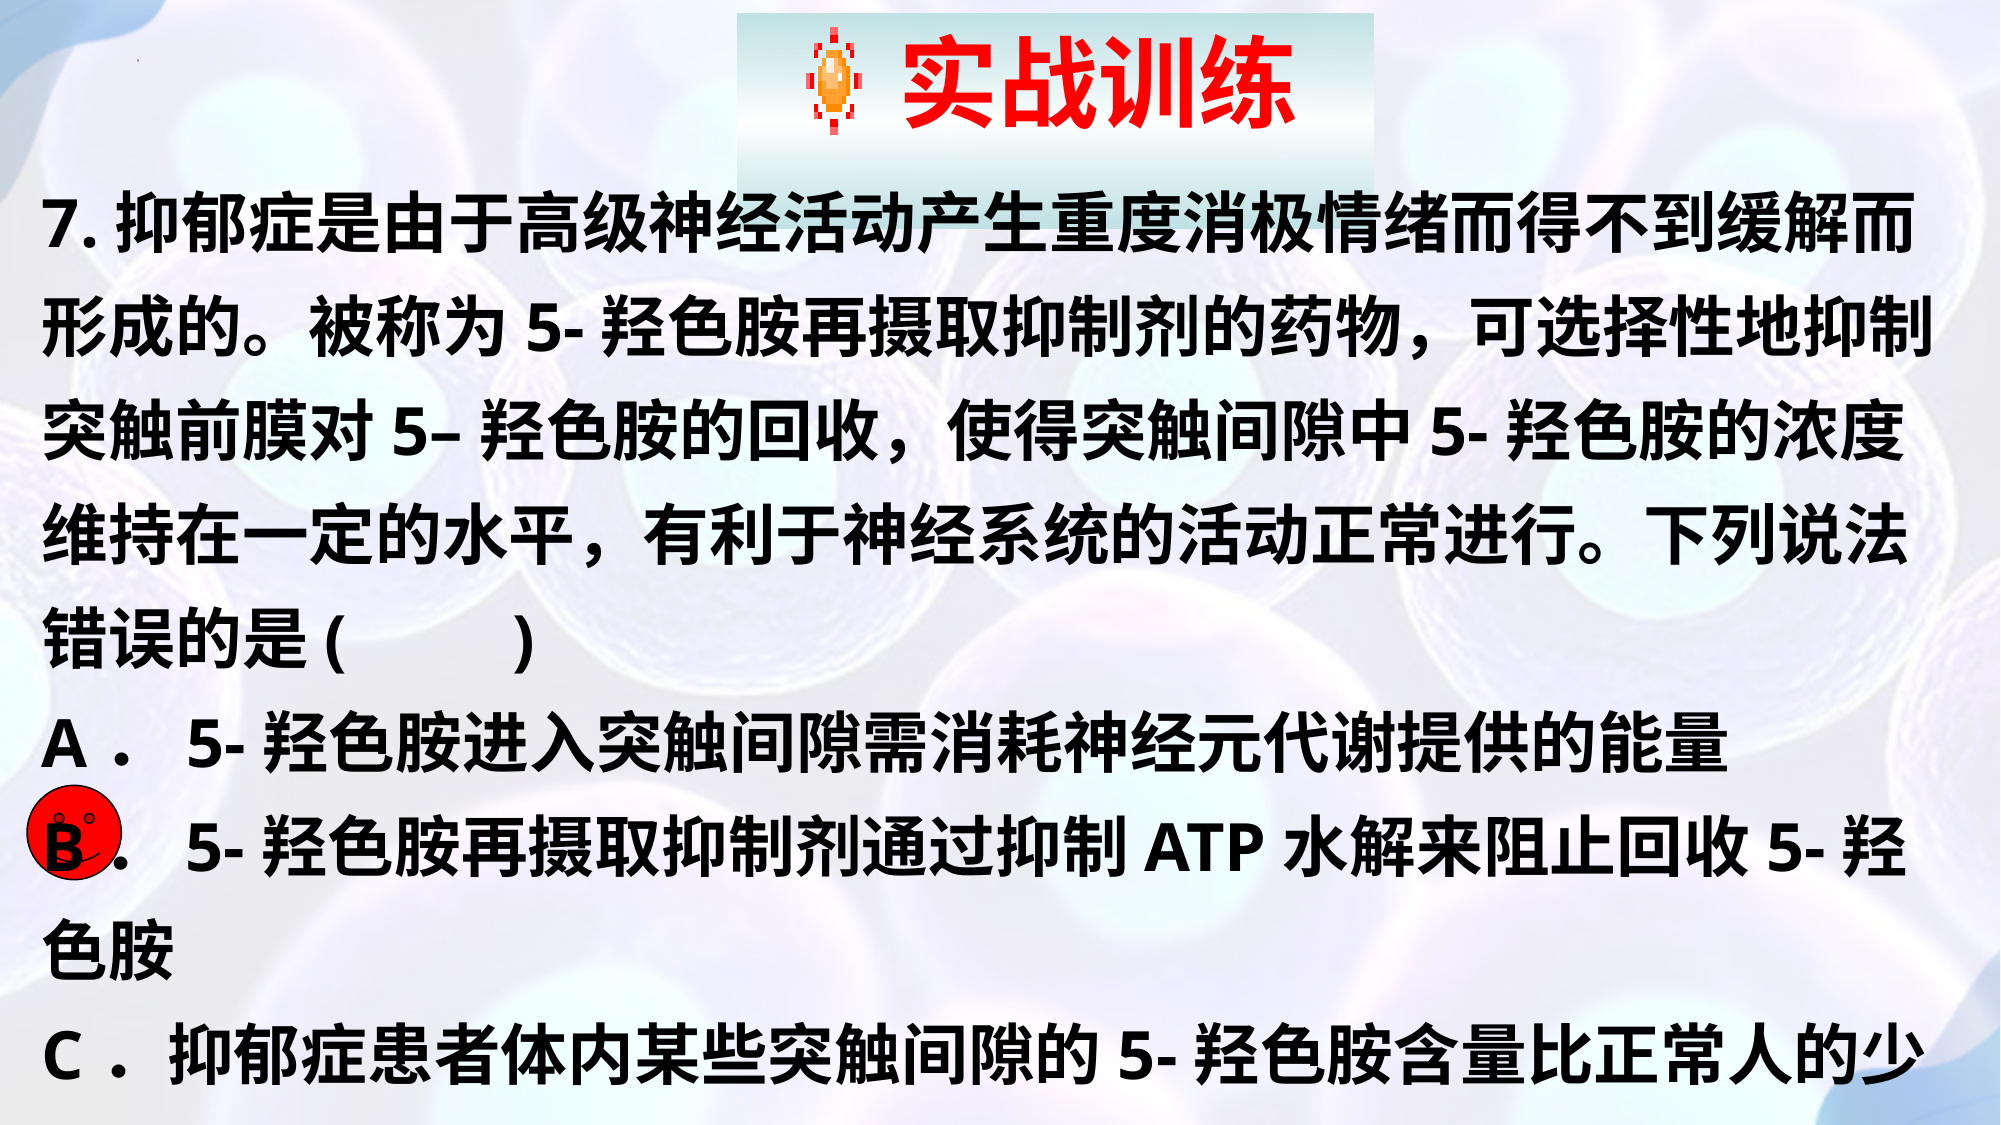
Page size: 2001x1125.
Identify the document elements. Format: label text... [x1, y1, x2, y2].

text_box 实战训练 [737, 13, 1373, 149]
text_box 7.抑郁症是由于高级神经活动产生重度消极情绪而得不到缓解而形成的。被称为5-羟色胺再摄取抑制剂的药物，可选择性地抑制突触前膜对5–羟色胺的回收，使得突触间隙中5-羟色胺的浓度维持在一定的水平，有利于神经系统的活动正常进行。下列说法错误的是( ) A．5-羟色胺进入突触间隙需消耗神经元代谢提供的能量 B．5-羟色胺再摄取抑制剂通过抑制ATP水解来阻止回收5-羟色胺 C．抑郁症患者体内某些突触间隙的5-羟色胺含量比正常人的少 D．5-羟色胺的合成和分泌发生障碍容易使人产生消极情绪 [27, 149, 1955, 1125]
picture [802, 20, 867, 143]
picture [0, 0, 2001, 1125]
